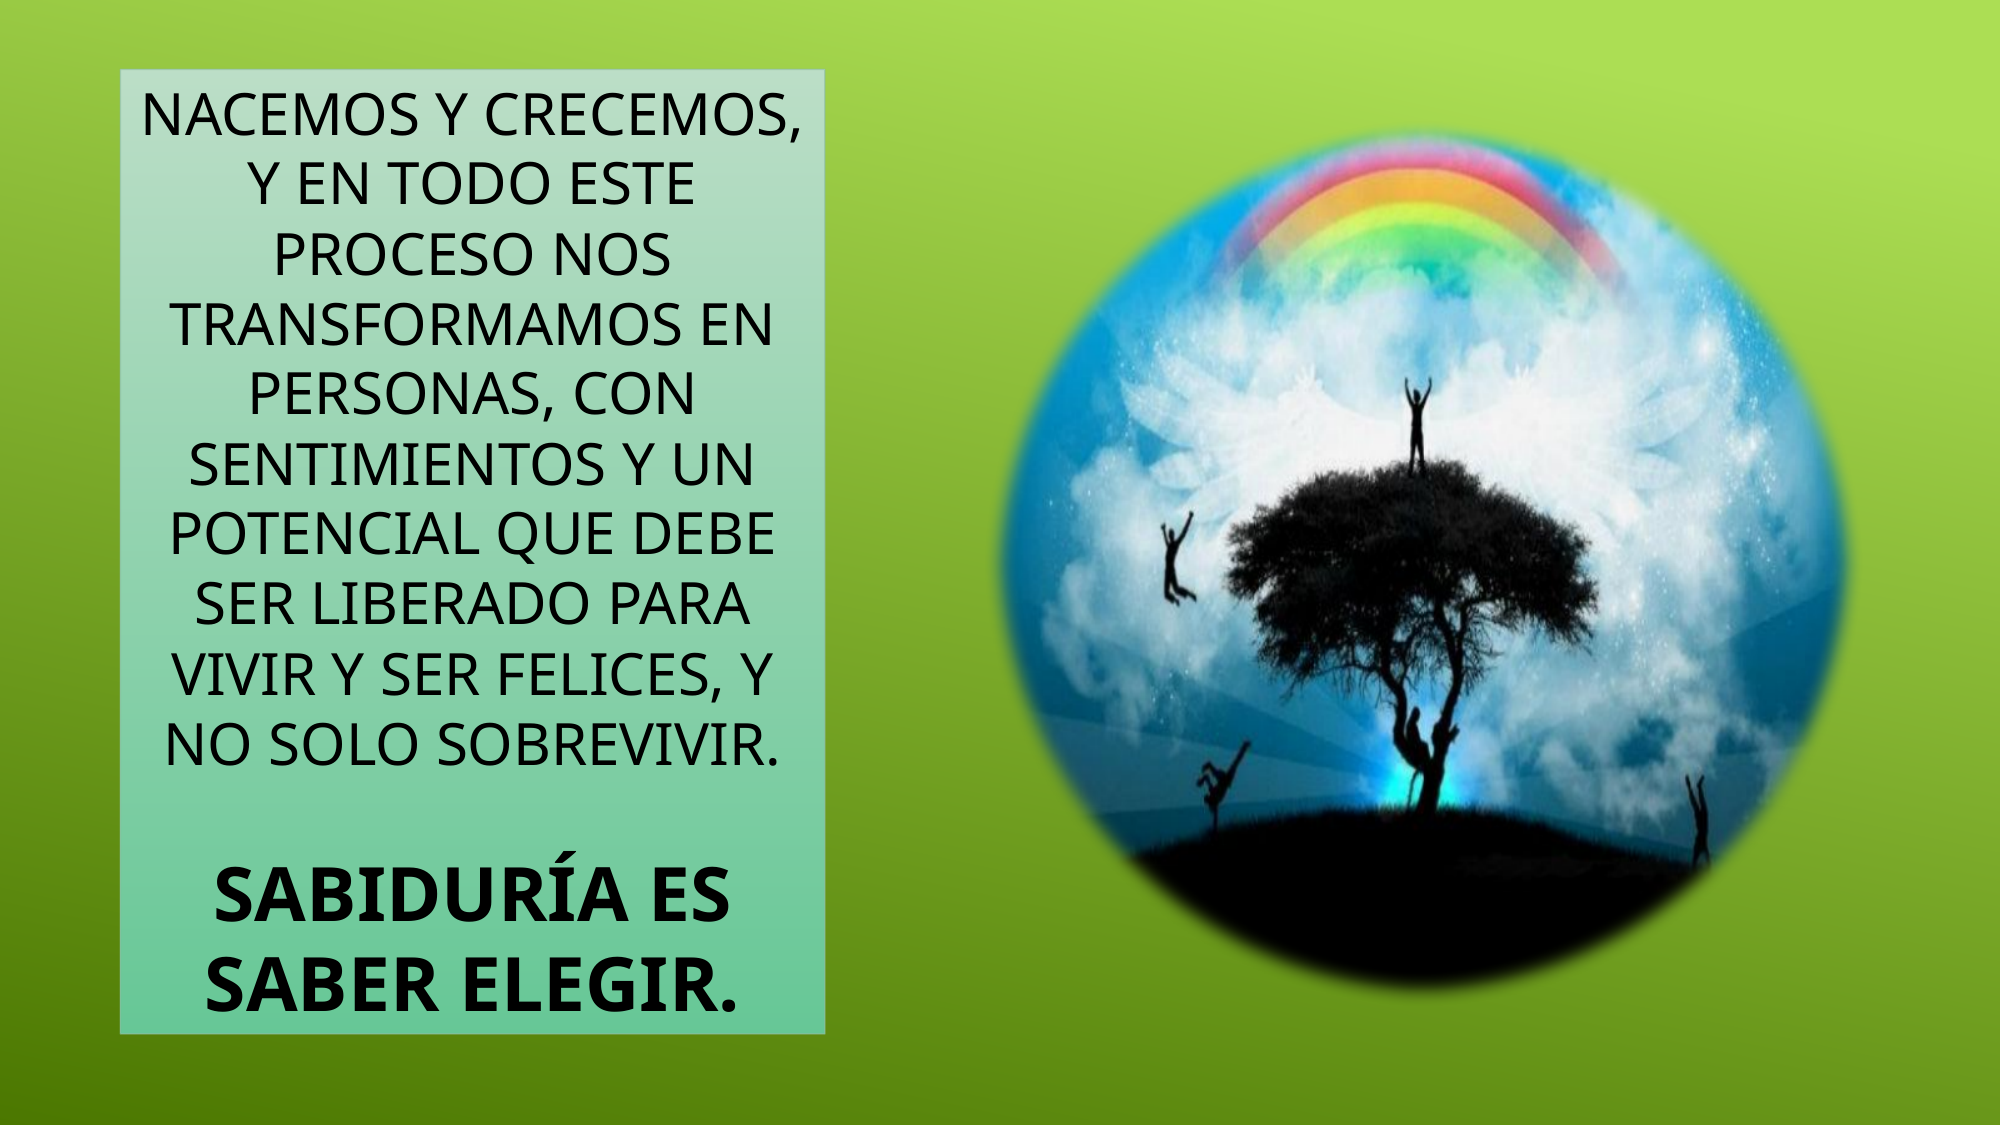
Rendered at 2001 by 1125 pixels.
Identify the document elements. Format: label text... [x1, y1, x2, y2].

text_box NACEMOS Y CRECEMOS, Y EN TODO ESTE PROCESO NOS TRANSFORMAMOS EN PERSONAS, CON SENTIMIENTOS Y UN POTENCIAL QUE DEBE SER LIBERADO PARA VIVIR Y SER FELICES, Y NO SOLO SOBREVIVIR. SABIDURÍA ES SABER ELEGIR. [120, 69, 826, 1035]
picture [984, 120, 1864, 1008]
